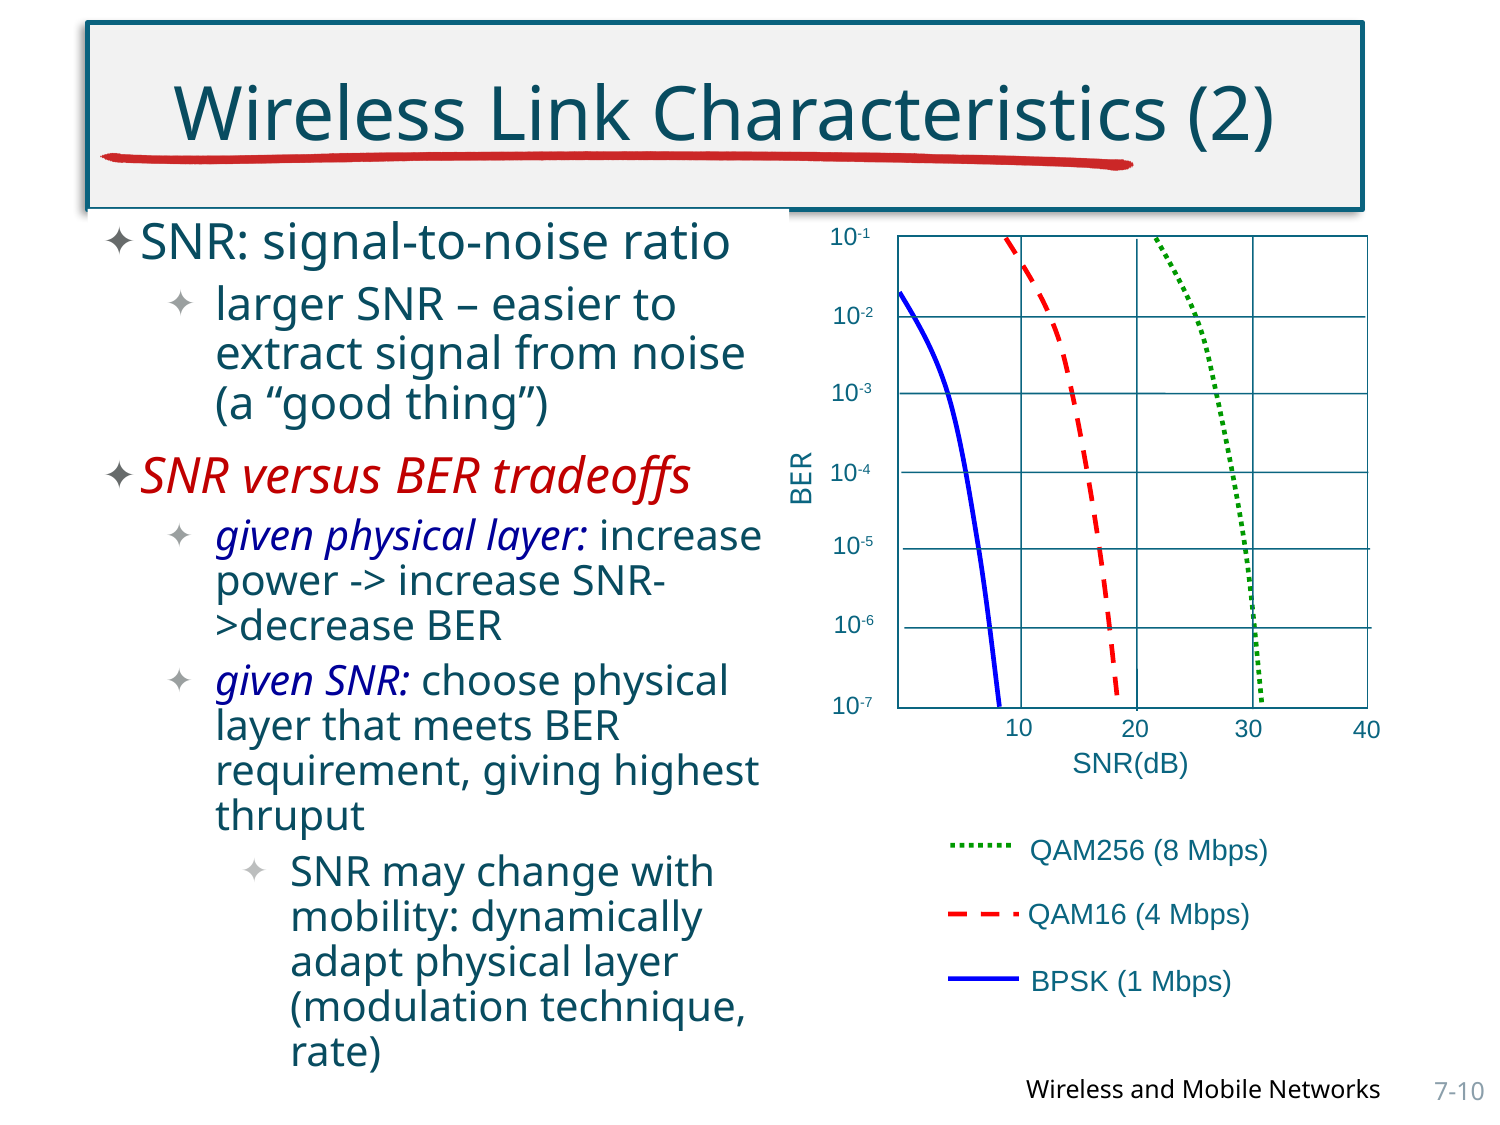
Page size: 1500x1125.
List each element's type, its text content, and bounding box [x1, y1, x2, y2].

text_box SNR(dB) [1057, 737, 1204, 787]
footer Wireless and Mobile Networks [960, 1067, 1404, 1110]
text_box [1137, 473, 1252, 548]
title Wireless Link Characteristics (2) [85, 20, 1365, 212]
text_box [1137, 549, 1252, 627]
text_box BPSK (1 Mbps) [1015, 954, 1248, 1005]
text_box [1022, 473, 1136, 548]
text_box 10-3 [816, 369, 887, 414]
picture [95, 146, 1146, 176]
text_box 10-7 [817, 682, 888, 727]
text_box [1253, 473, 1368, 548]
text_box [1022, 628, 1136, 709]
text_box [1253, 628, 1368, 709]
text_box 20 [1106, 704, 1165, 737]
text_box 10-6 [818, 601, 890, 646]
text_box 10-2 [817, 292, 889, 338]
text_box 30 [1219, 705, 1278, 750]
text_box [1022, 549, 1136, 627]
text_box 10 [990, 704, 1048, 750]
text_box 40 [1338, 705, 1396, 751]
text_box [1137, 628, 1252, 709]
text_box QAM16 (4 Mbps) [1013, 887, 1266, 938]
list SNR: signal-to-noise ratio larger SNR – easier to extract signal from noise (a “good thing”) SNR versus BER tradeoffs given physical layer: increase power -> increase SNR->decrease BER given SNR: choose physical layer that meets BER requirement, giving highest thruput SNR may change with mobility: dynamically adapt physical layer (modulation technique, rate) [86, 207, 791, 1063]
text_box BER [774, 437, 825, 521]
text_box 10-1 [814, 213, 886, 259]
slide_number 7-10 [1387, 1069, 1500, 1115]
text_box [1022, 235, 1368, 472]
text_box 10-5 [817, 522, 889, 567]
text_box QAM256 (8 Mbps) [1015, 823, 1284, 874]
text_box [898, 235, 1021, 316]
text_box [898, 317, 1021, 709]
text_box [1253, 549, 1368, 627]
text_box 10-4 [815, 449, 886, 494]
